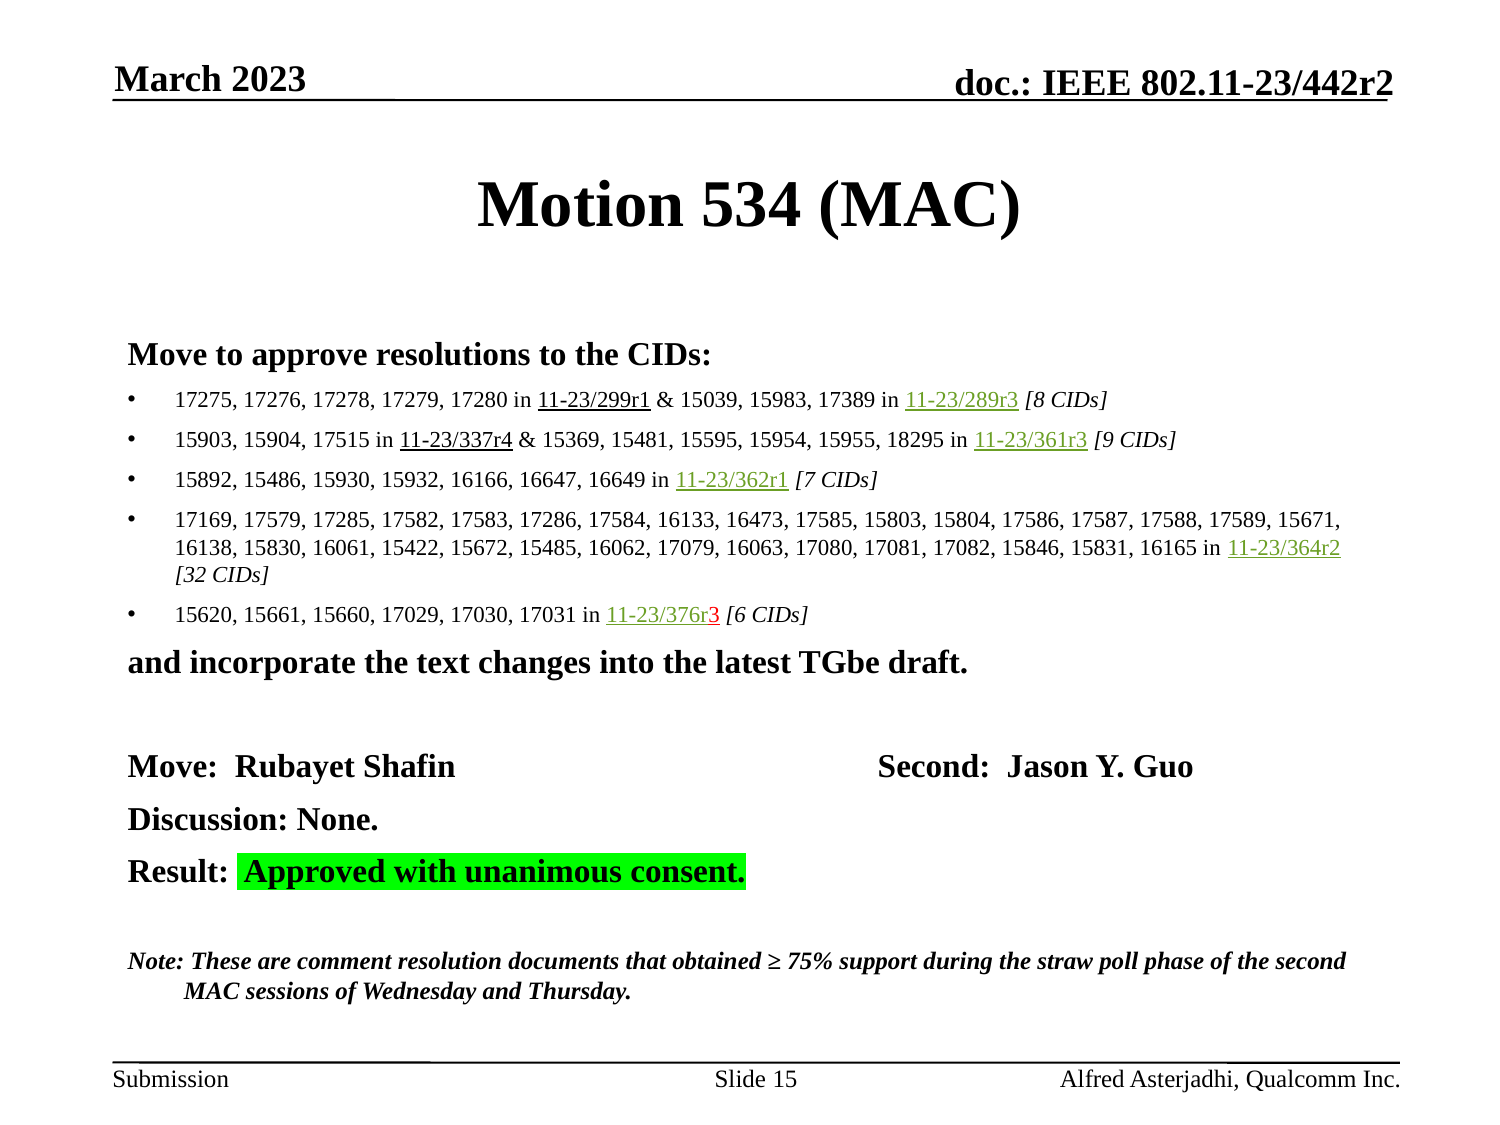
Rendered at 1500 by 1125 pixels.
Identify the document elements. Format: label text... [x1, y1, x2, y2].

footer Alfred Asterjadhi, Qualcomm Inc. [878, 1061, 1402, 1093]
slide_number Slide 15 [712, 1061, 800, 1123]
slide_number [114, 54, 423, 100]
list Move to approve resolutions to the CIDs: 17275, 17276, 17278, 17279, 17280 in 11-23/299r1 & 15039, 15983, 17389 in 11-23/289r3 [8 CIDs] 15903, 15904, 17515 in 11-23/337r4 & 15369, 15481, 15595, 15954, 15955, 18295 in 11-23/361r3 [9 CIDs] 15892, 15486, 15930, 15932, 16166, 16647, 16649 in 11-23/362r1 [7 CIDs] 17169, 17579, 17285, 17582, 17583, 17286, 17584, 16133, 16473, 17585, 15803, 15804, 17586, 17587, 17588, 17589, 15671, 16138, 15830, 16061, 15422, 15672, 15485, 16062, 17079, 16063, 17080, 17081, 17082, 15846, 15831, 16165 in 11-23/364r2 [32 CIDs] 15620, 15661, 15660, 17029, 17030, 17031 in 11-23/376r3 [6 CIDs] and incorporate the text changes into the latest TGbe draft. Move: Rubayet Shafin Second: Jason Y. Guo Discussion: None. Result: Approved with unanimous consent. Note: These are comment resolution documents that obtained ≥ 75% support during the straw poll phase of the second MAC sessions of Wednesday and Thursday. [112, 324, 1388, 1063]
title Motion 534 (MAC) [112, 112, 1388, 288]
